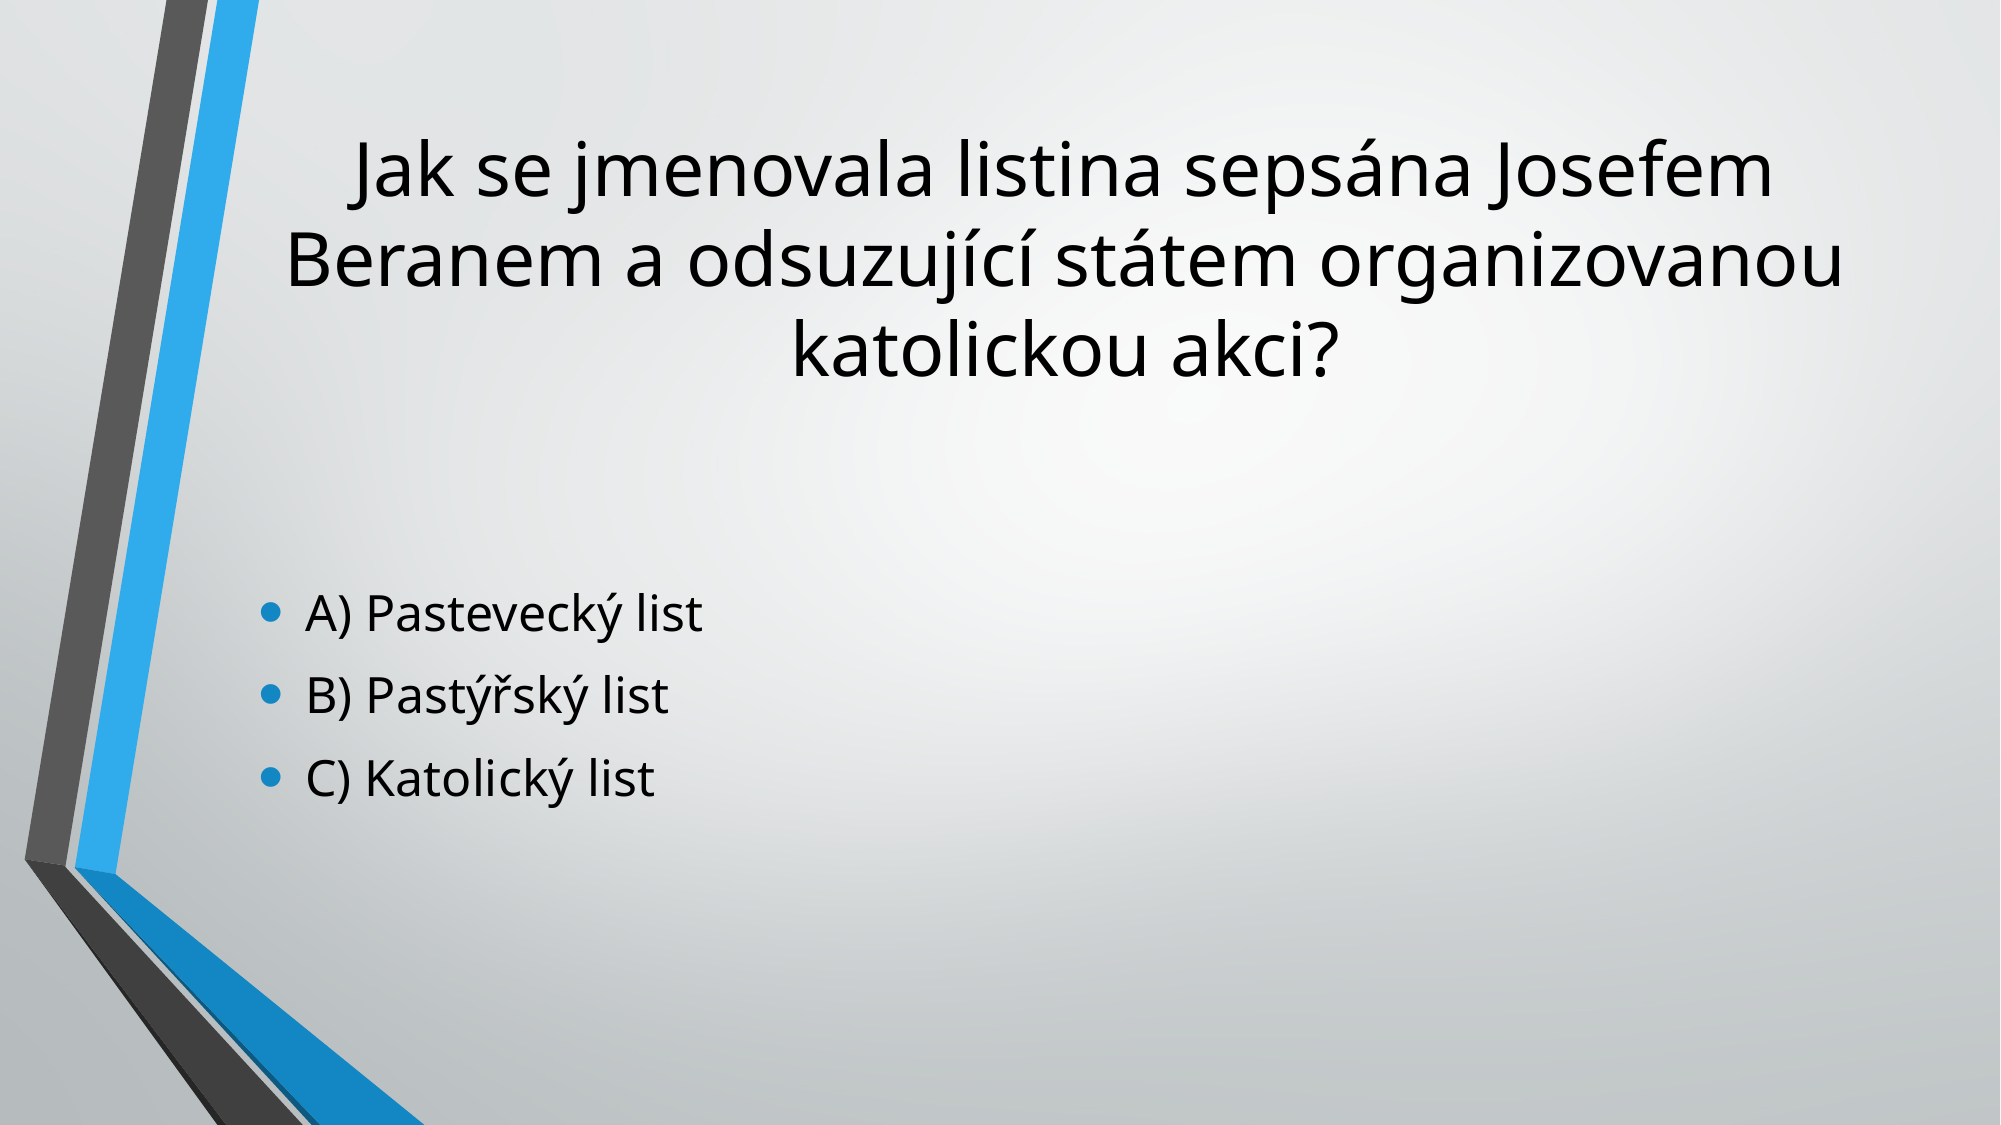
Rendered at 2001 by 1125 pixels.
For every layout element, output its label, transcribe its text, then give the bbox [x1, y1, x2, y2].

title Jak se jmenovala listina sepsána Josefem Beranem a odsuzující státem organizovanou katolickou akci? [243, 112, 1887, 400]
list A) Pastevecký list B) Pastýřský list C) Katolický list [243, 437, 1887, 950]
